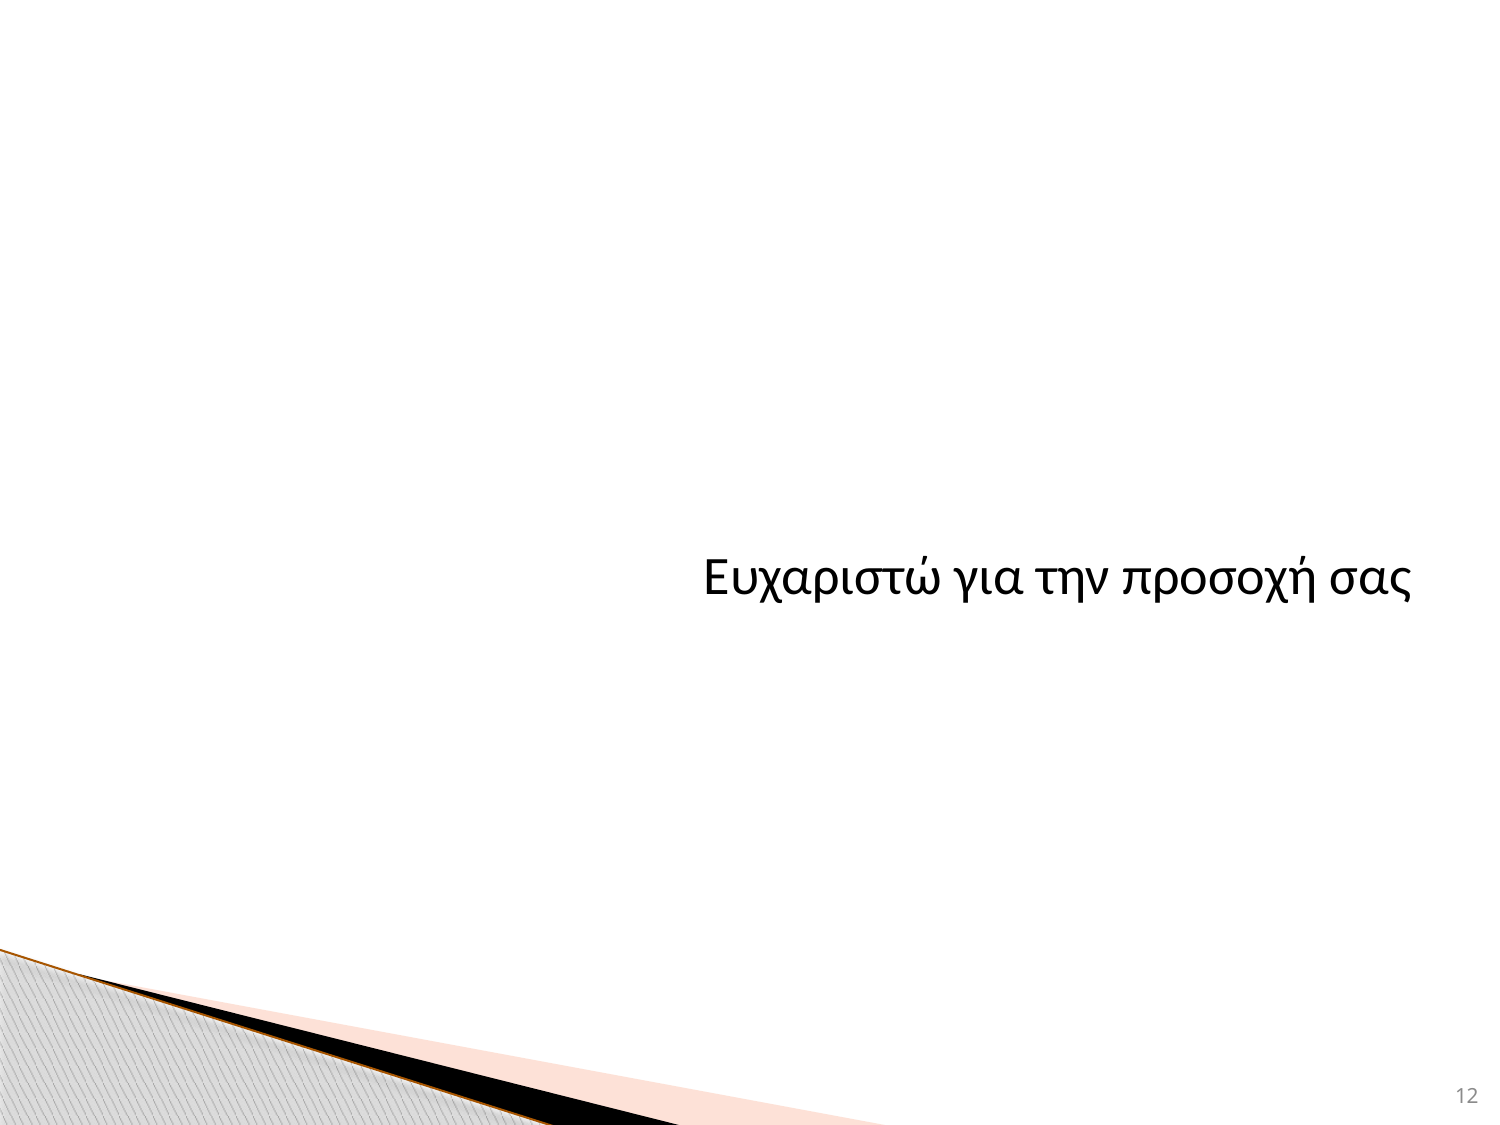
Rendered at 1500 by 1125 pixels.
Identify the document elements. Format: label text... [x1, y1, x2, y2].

title Ευχαριστώ για την προσοχή σας [125, 476, 1413, 667]
slide_number 12 [1418, 1051, 1479, 1112]
